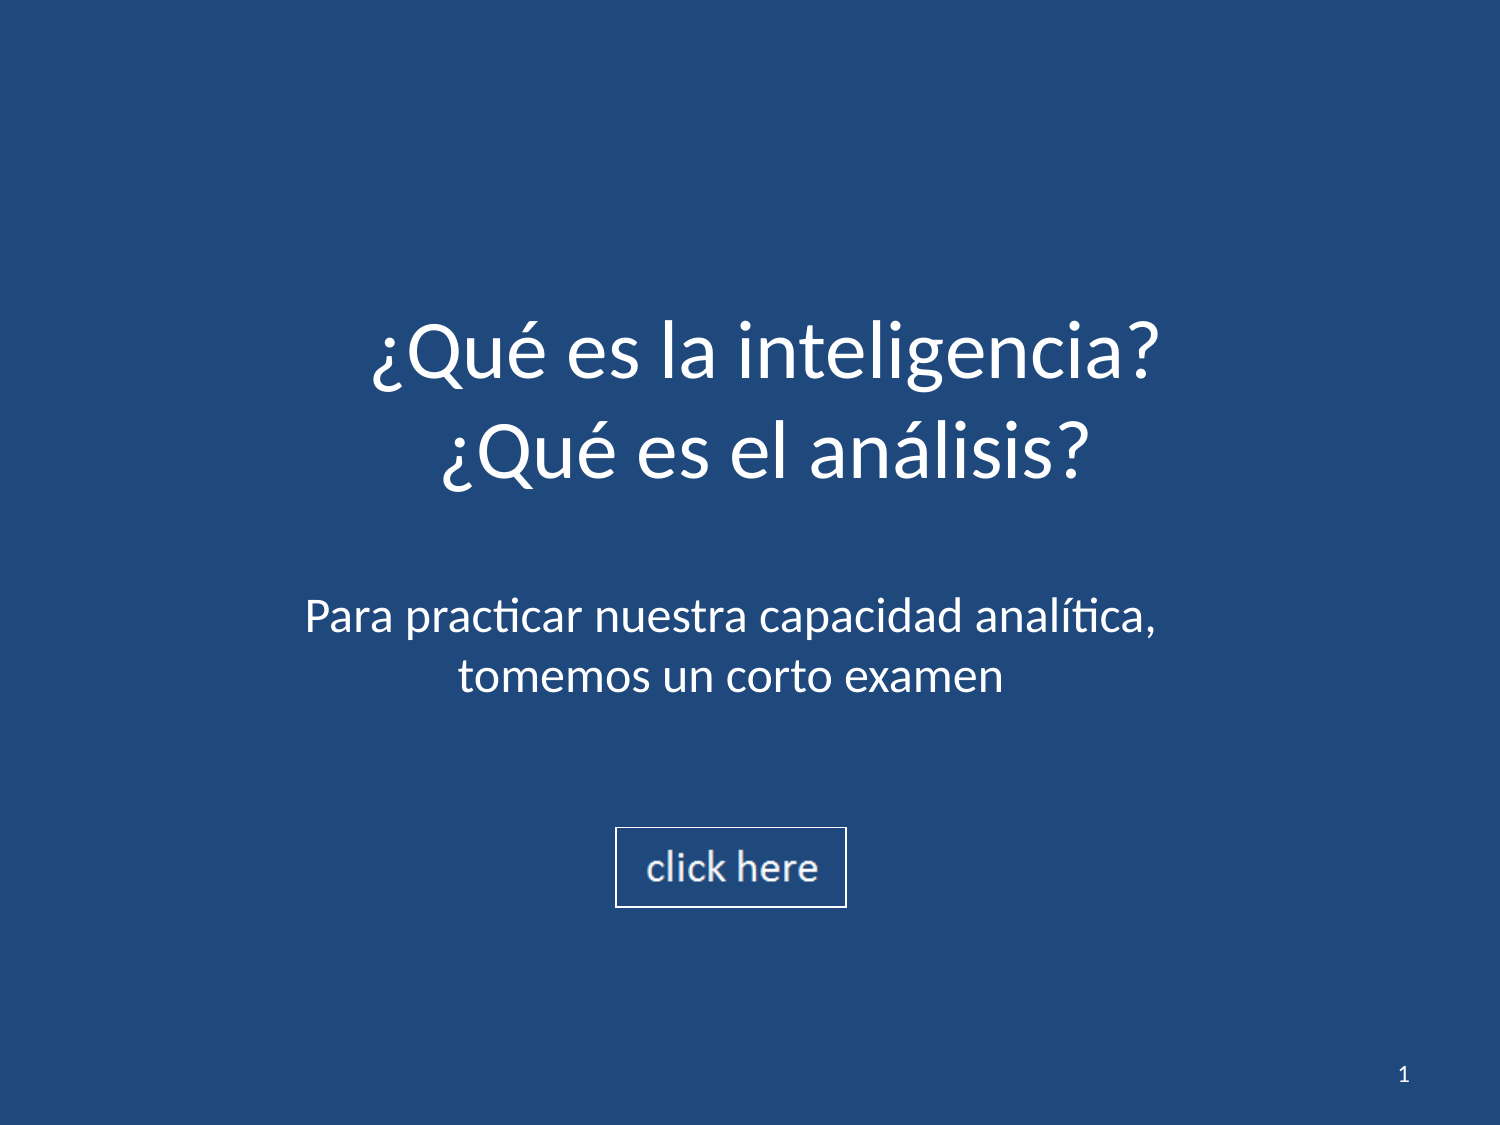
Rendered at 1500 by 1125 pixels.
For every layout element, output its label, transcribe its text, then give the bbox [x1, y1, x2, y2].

picture [616, 827, 846, 907]
text_box ¿Qué es la inteligencia? ¿Qué es el análisis? [353, 287, 1178, 503]
text_box Para practicar nuestra capacidad analítica, tomemos un corto examen [289, 574, 1173, 860]
slide_number 1 [1074, 1042, 1425, 1103]
